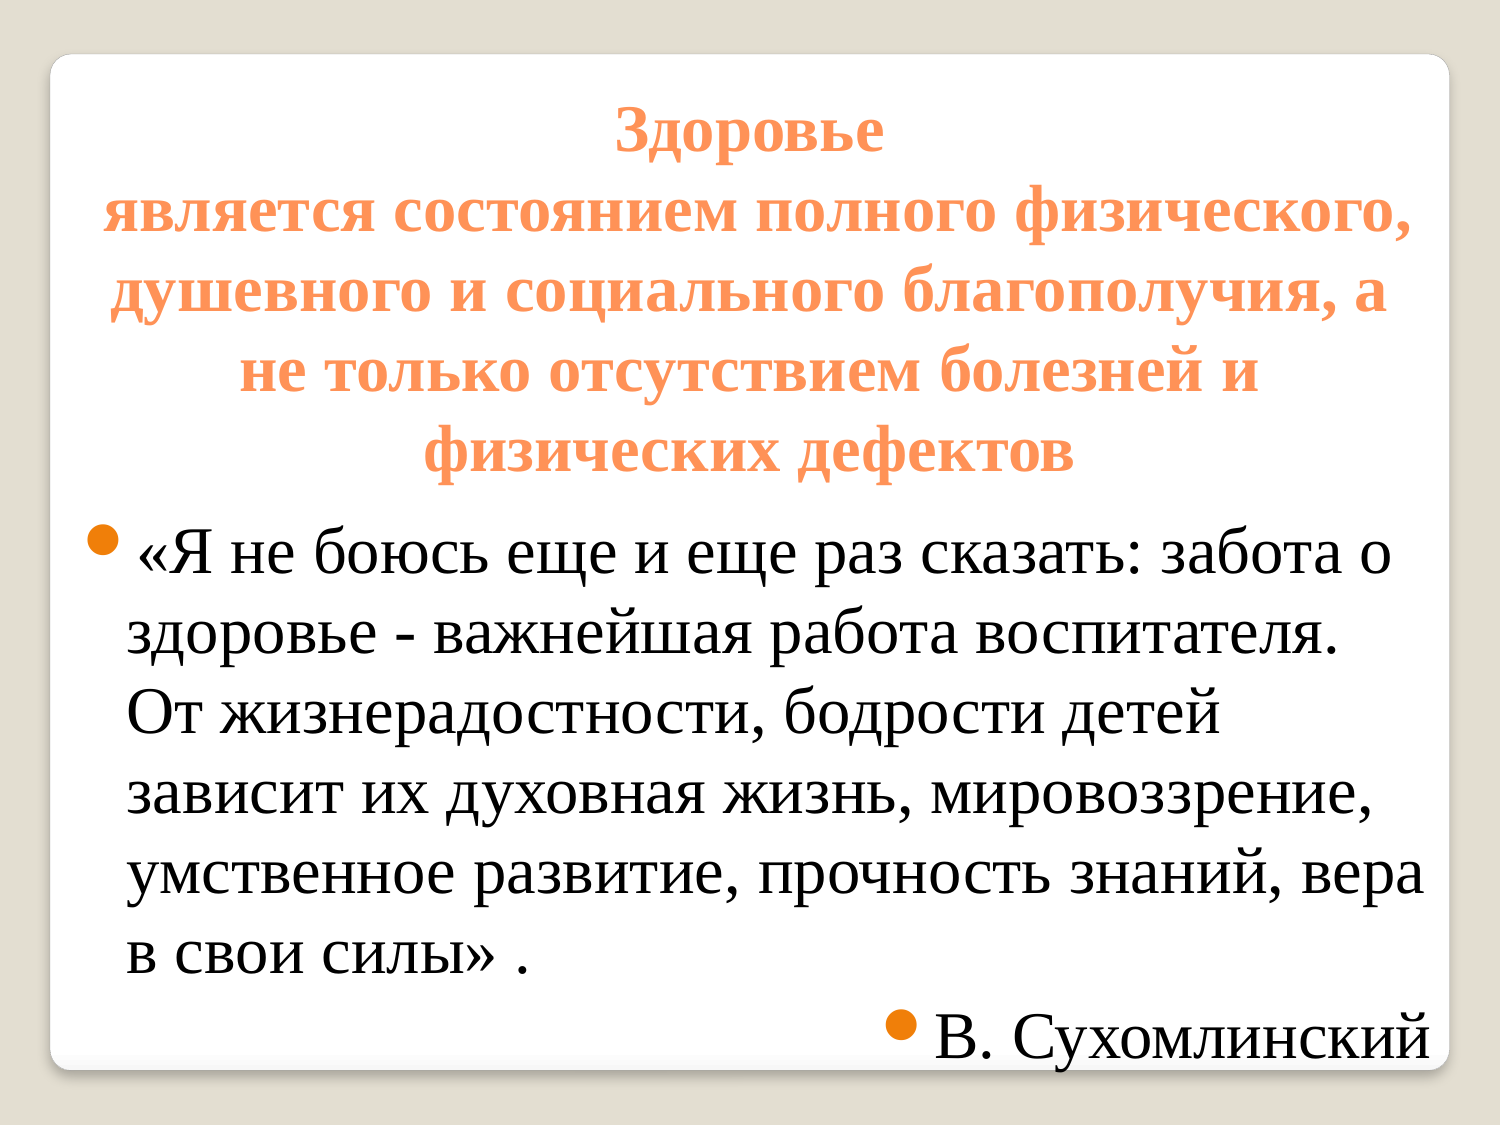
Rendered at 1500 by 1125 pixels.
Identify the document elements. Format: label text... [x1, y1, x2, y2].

list «Я не боюсь еще и еще раз сказать: забота о здоровье - важнейшая работа воспитателя. От жизнерадостности, бодрости детей зависит их духовная жизнь, мировоззрение, умственное развитие, прочность знаний, вера в свои силы» . В. Сухомлинский [53, 491, 1447, 1071]
title Здоровье является состоянием полного физического, душевного и социального благополучия, а не только отсутствием болезней и физических дефектов [53, 45, 1447, 491]
